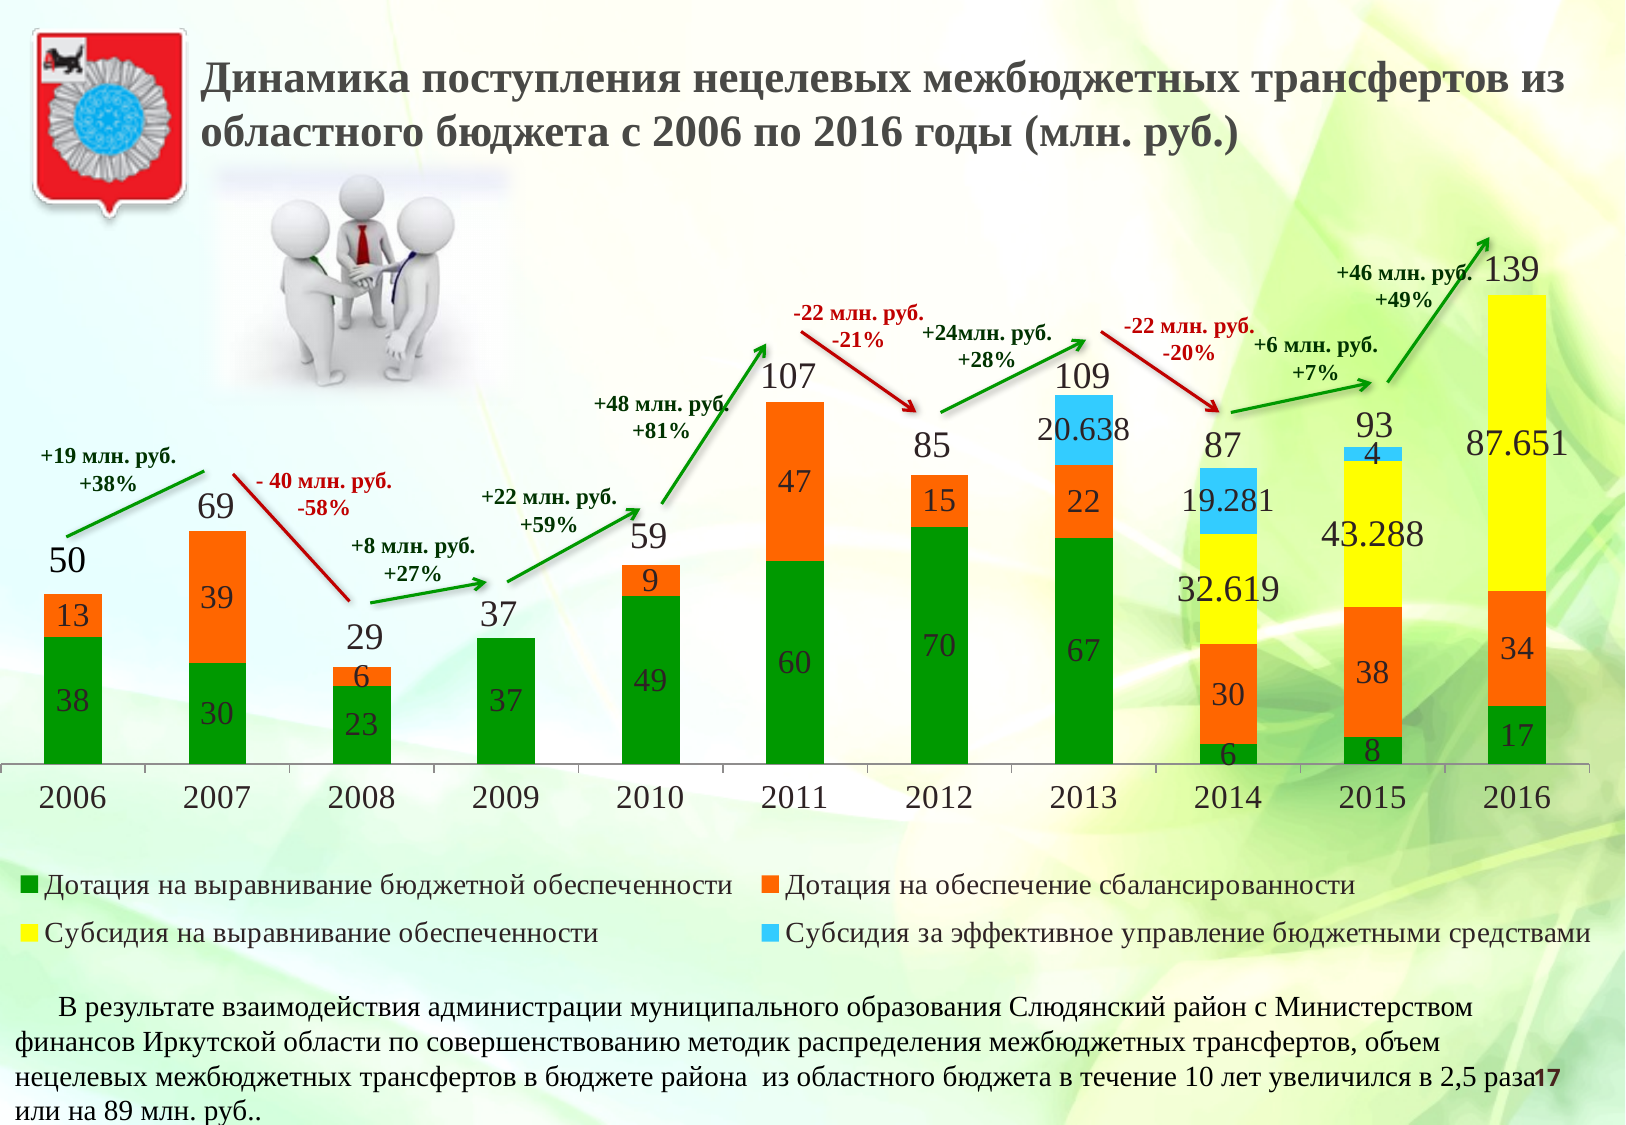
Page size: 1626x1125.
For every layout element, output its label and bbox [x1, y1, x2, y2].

picture [0, 0, 1626, 1125]
text_box [940, 339, 1087, 413]
text_box [506, 508, 641, 583]
text_box [1230, 382, 1373, 413]
chart [0, 201, 1625, 988]
text_box [370, 581, 488, 604]
text_box [800, 331, 917, 413]
text_box [1100, 331, 1220, 413]
text_box [661, 343, 767, 505]
text_box [1387, 236, 1490, 383]
